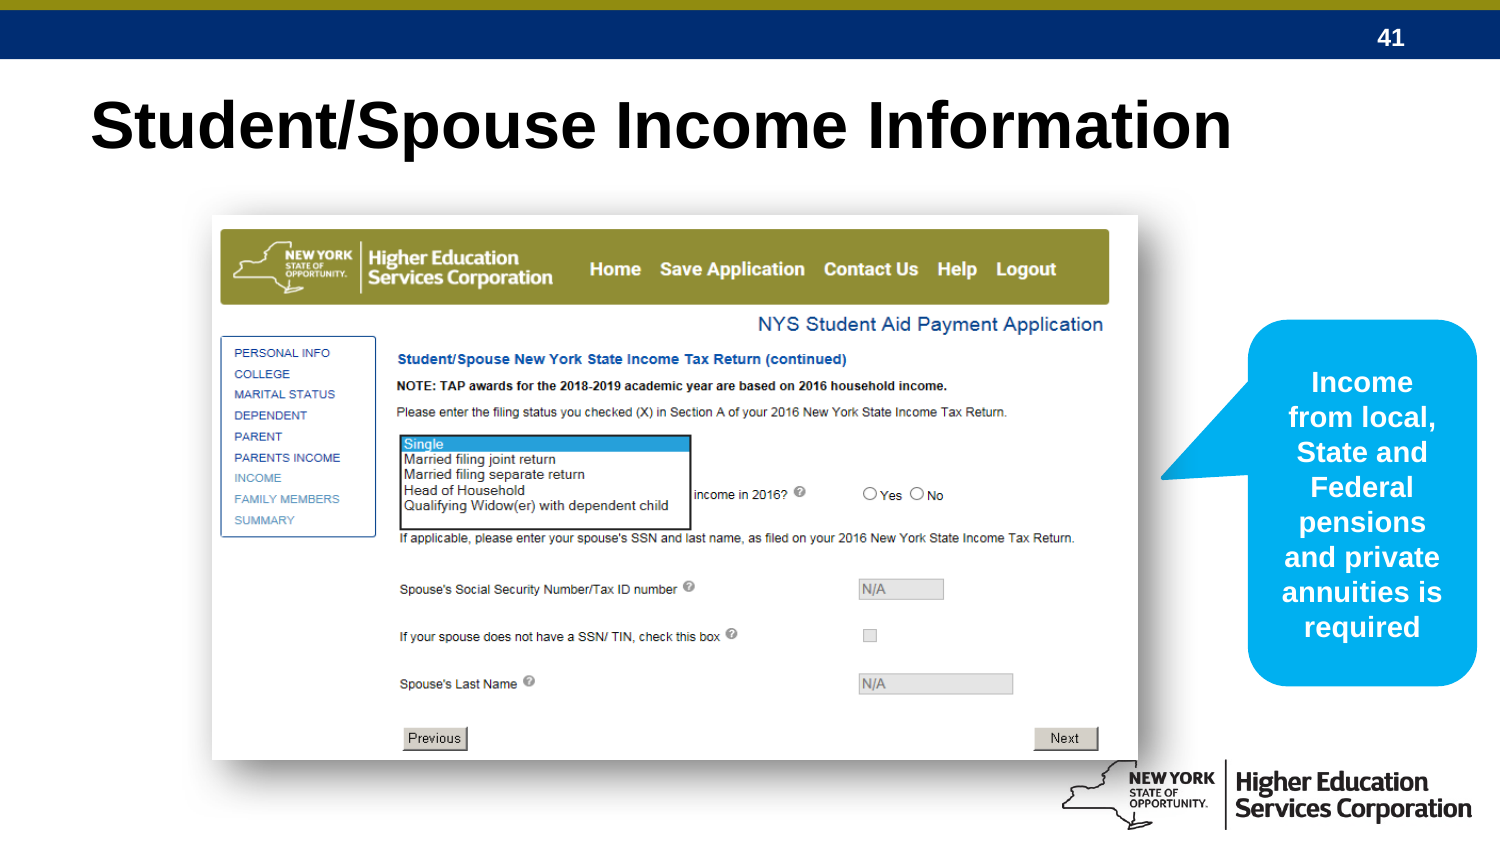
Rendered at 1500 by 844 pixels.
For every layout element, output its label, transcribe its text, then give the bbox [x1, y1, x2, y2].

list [212, 214, 1138, 760]
picture [1062, 759, 1472, 830]
title Student/Spouse Income Information [75, 52, 1425, 193]
text_box Income from local, State and Federal pensions and private annuities is required [1186, 319, 1478, 687]
